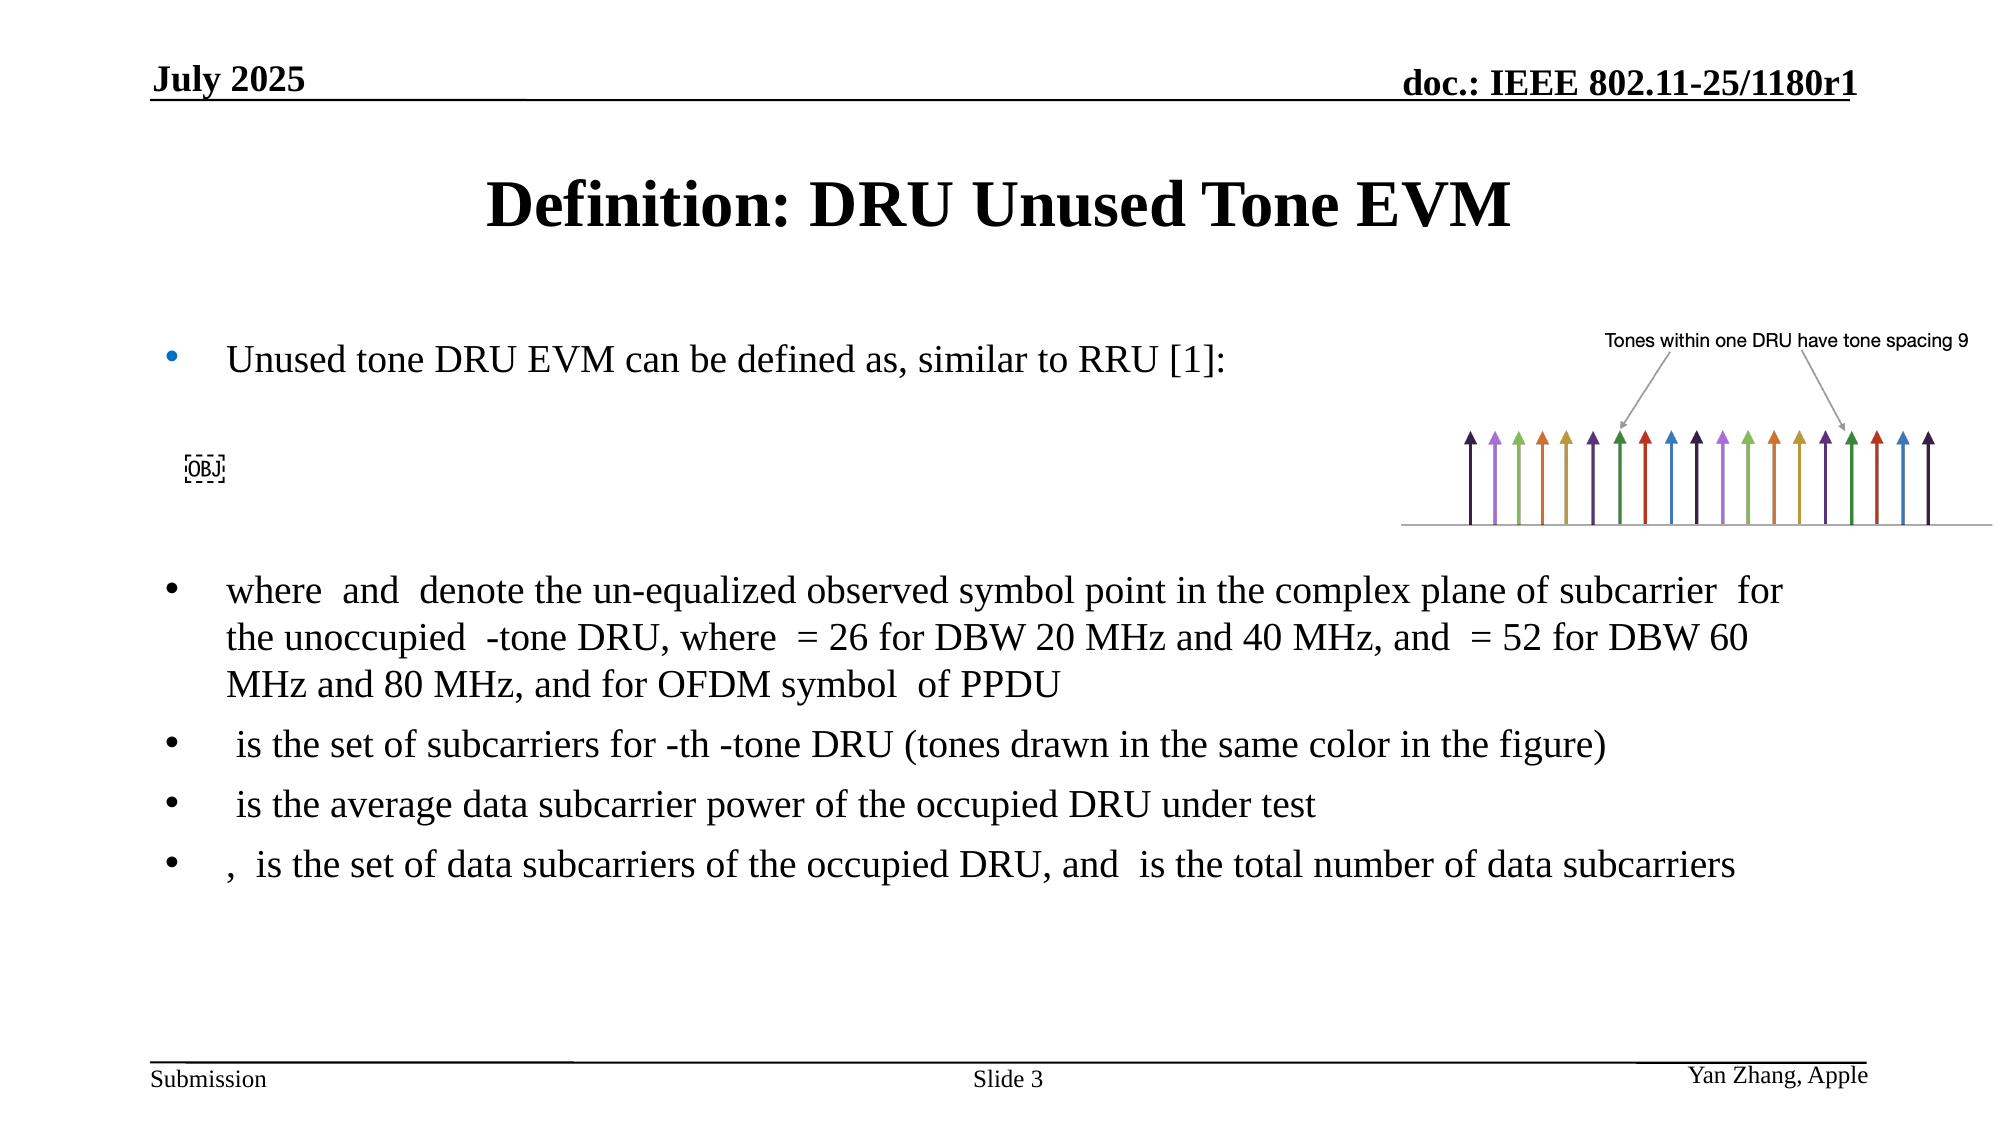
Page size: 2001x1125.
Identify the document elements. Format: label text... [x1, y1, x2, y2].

title Definition: DRU Unused Tone EVM [149, 112, 1850, 288]
slide_number Slide 3 [950, 1061, 1067, 1123]
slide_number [152, 54, 563, 100]
footer Yan Zhang, Apple [1171, 1061, 1869, 1093]
picture [1399, 324, 1993, 526]
